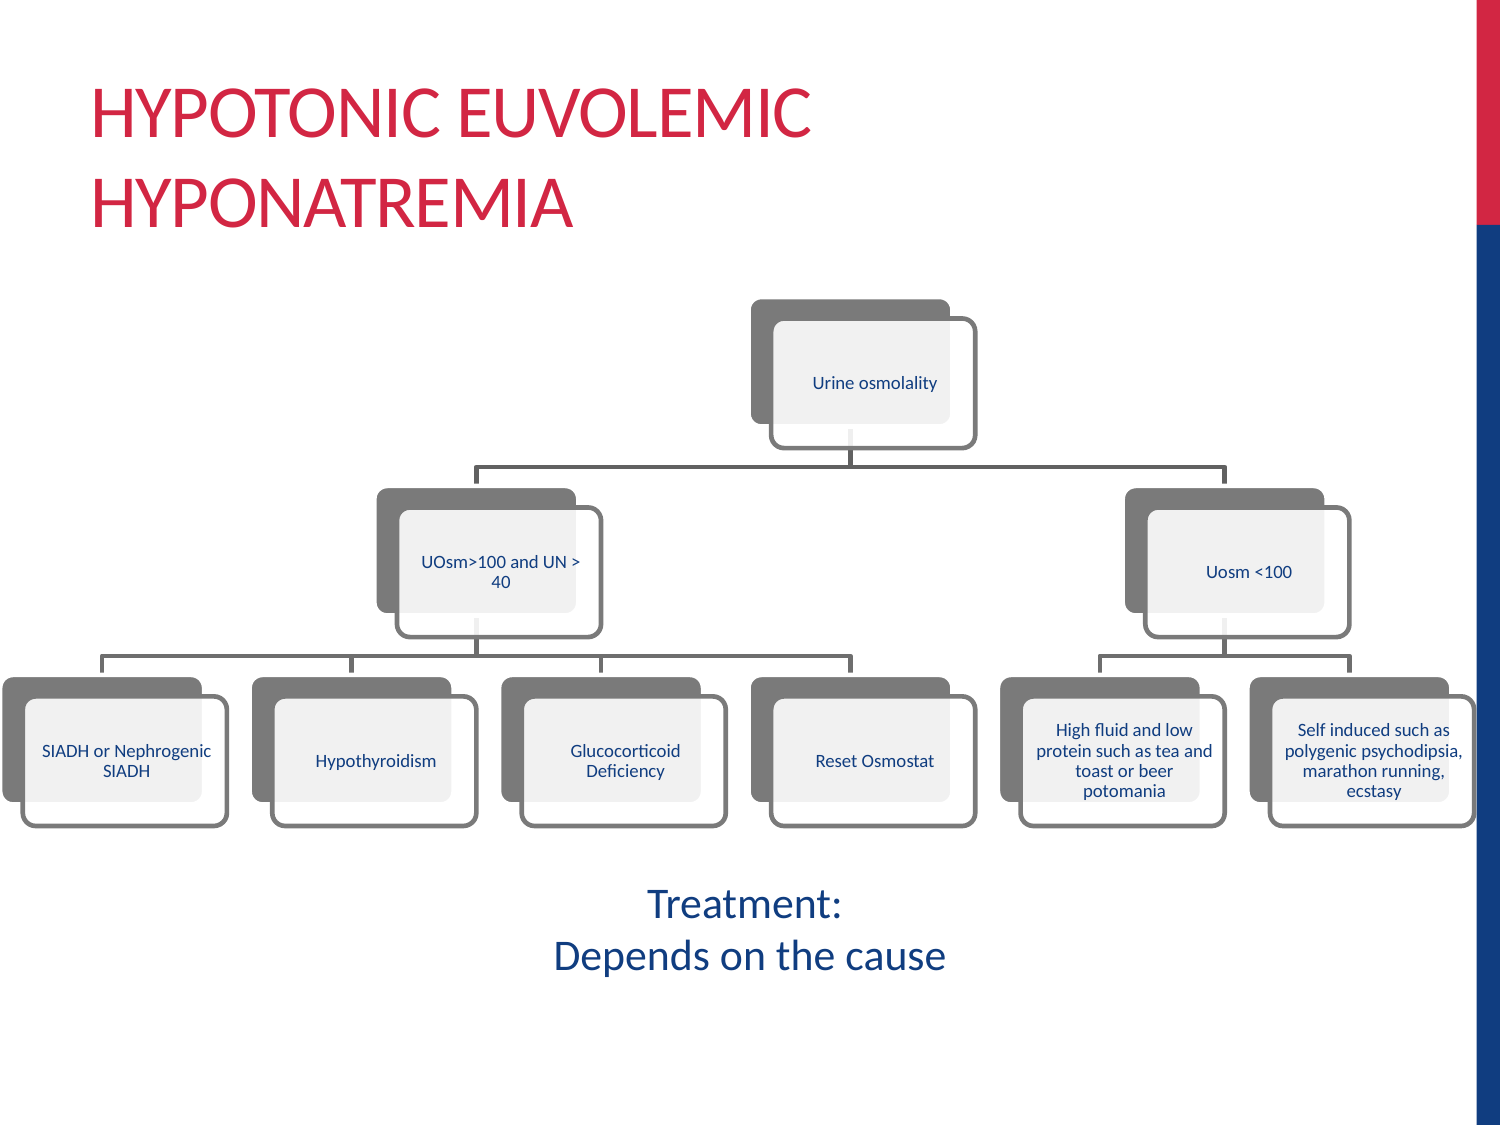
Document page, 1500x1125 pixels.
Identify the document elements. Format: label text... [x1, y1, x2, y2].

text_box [0, 105, 1475, 1018]
title Hypotonic Euvolemic Hyponatremia [75, 25, 1025, 100]
